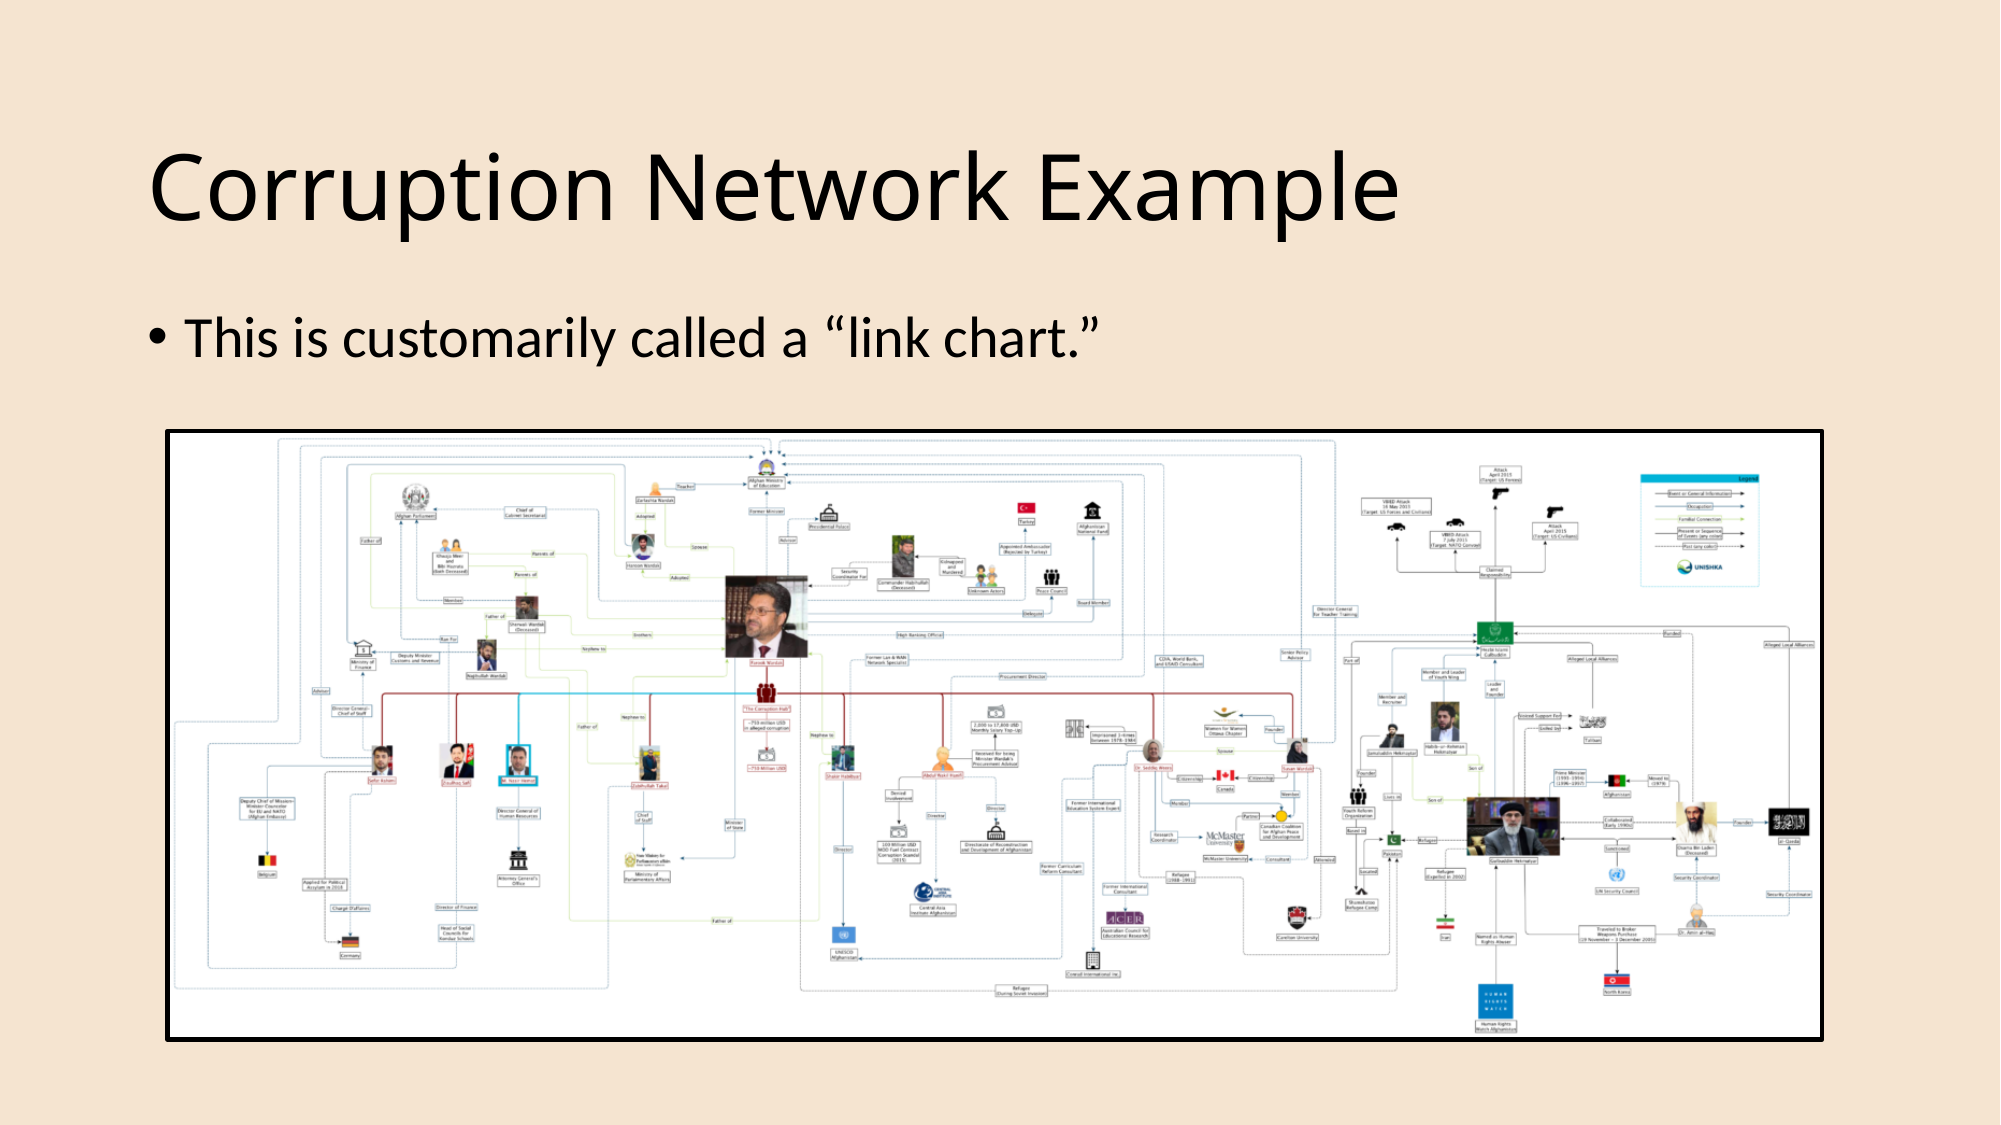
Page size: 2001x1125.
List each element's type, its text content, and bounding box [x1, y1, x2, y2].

picture [169, 433, 1820, 1038]
list This is customarily called a “link chart.” [132, 299, 1858, 1080]
title Corruption Network Example [132, 82, 1734, 299]
